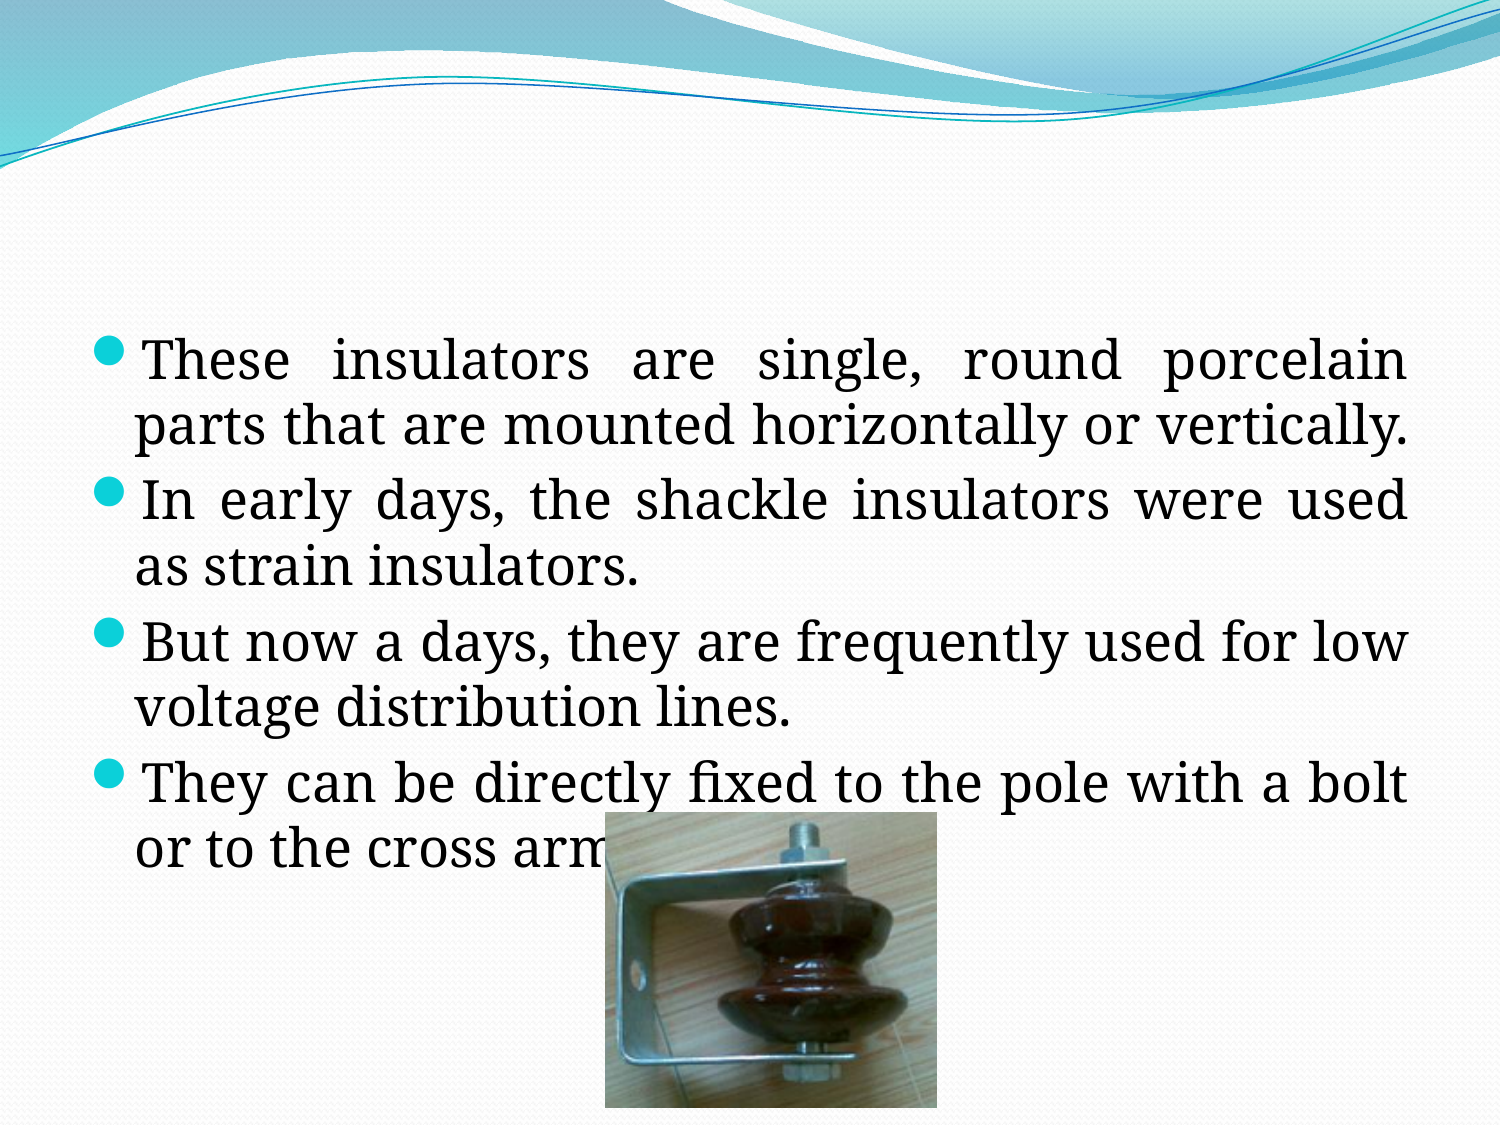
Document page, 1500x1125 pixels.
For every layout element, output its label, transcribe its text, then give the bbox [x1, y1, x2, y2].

list These insulators are single, round porcelain parts that are mounted horizontally or vertically. In early days, the shackle insulators were used as strain insulators. But now a days, they are frequently used for low voltage distribution lines. They can be directly fixed to the pole with a bolt or to the cross arm. [75, 317, 1425, 1038]
picture [605, 812, 937, 1109]
